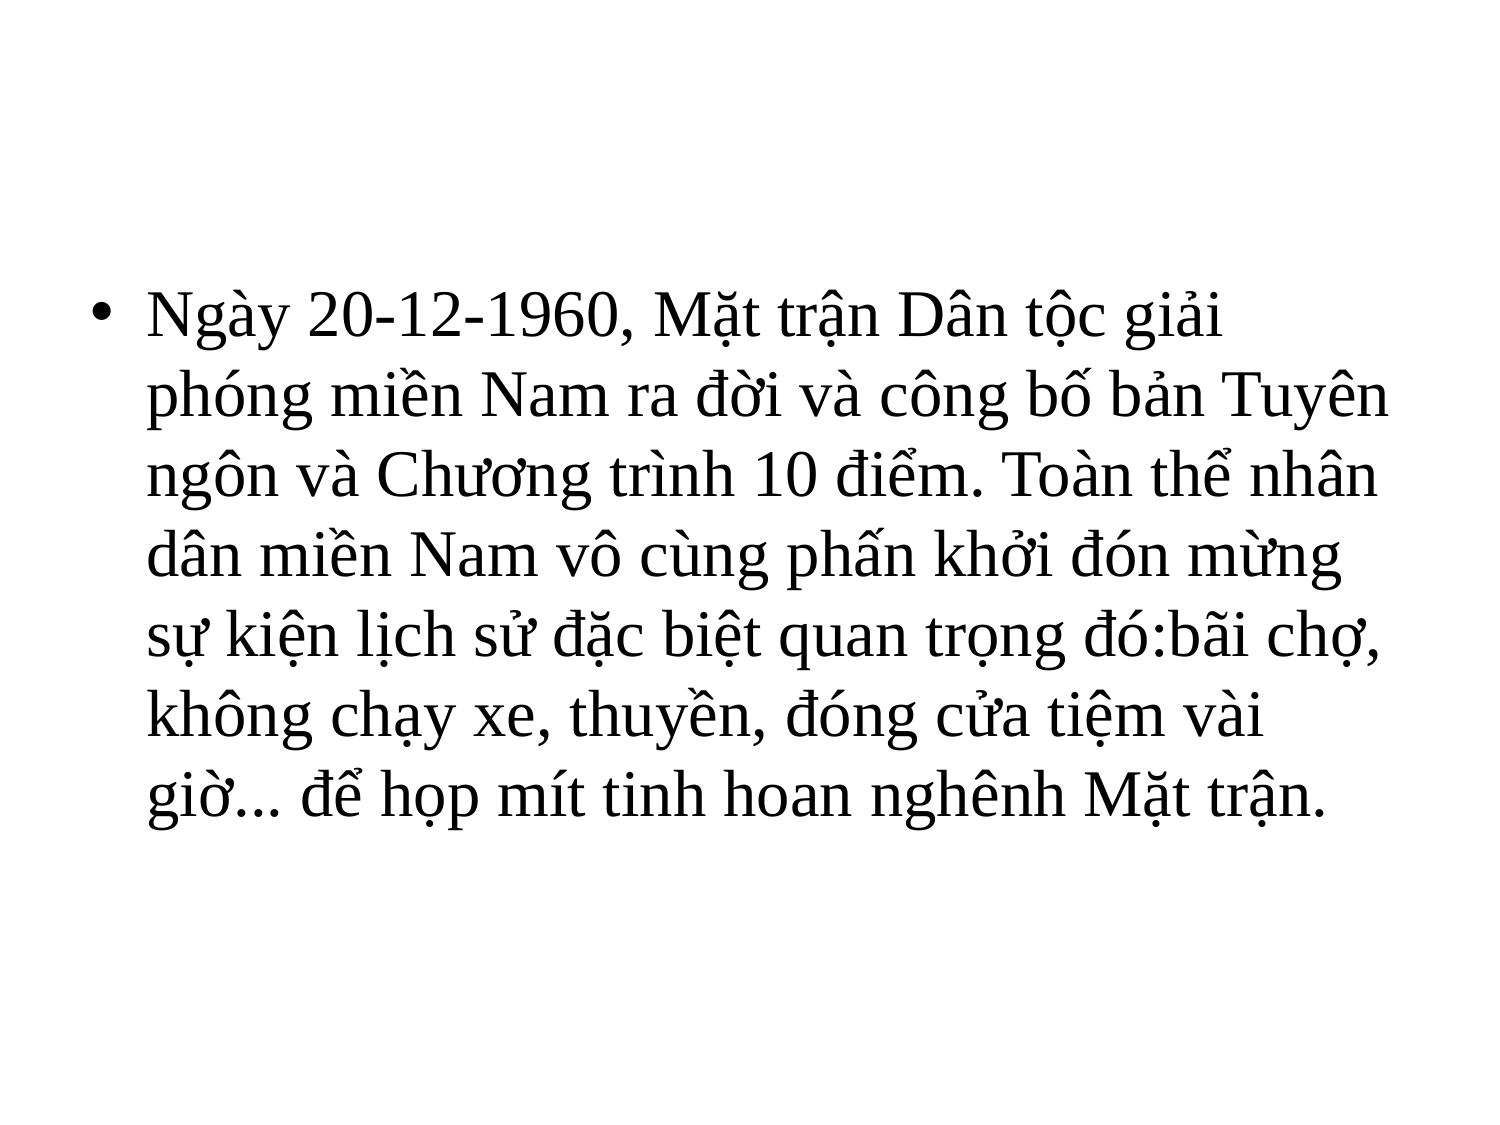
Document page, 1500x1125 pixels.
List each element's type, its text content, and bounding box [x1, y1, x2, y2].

list Ngày 20-12-1960, Mặt trận Dân tộc giải phóng miền Nam ra đời và công bố bản Tuyên ngôn và Chương trình 10 điểm. Toàn thể nhân dân miền Nam vô cùng phấn khởi đón mừng sự kiện lịch sử đặc biệt quan trọng đó:bãi chợ, không chạy xe, thuyền, đóng cửa tiệm vài giờ... để họp mít tinh hoan nghênh Mặt trận. [75, 262, 1425, 1005]
